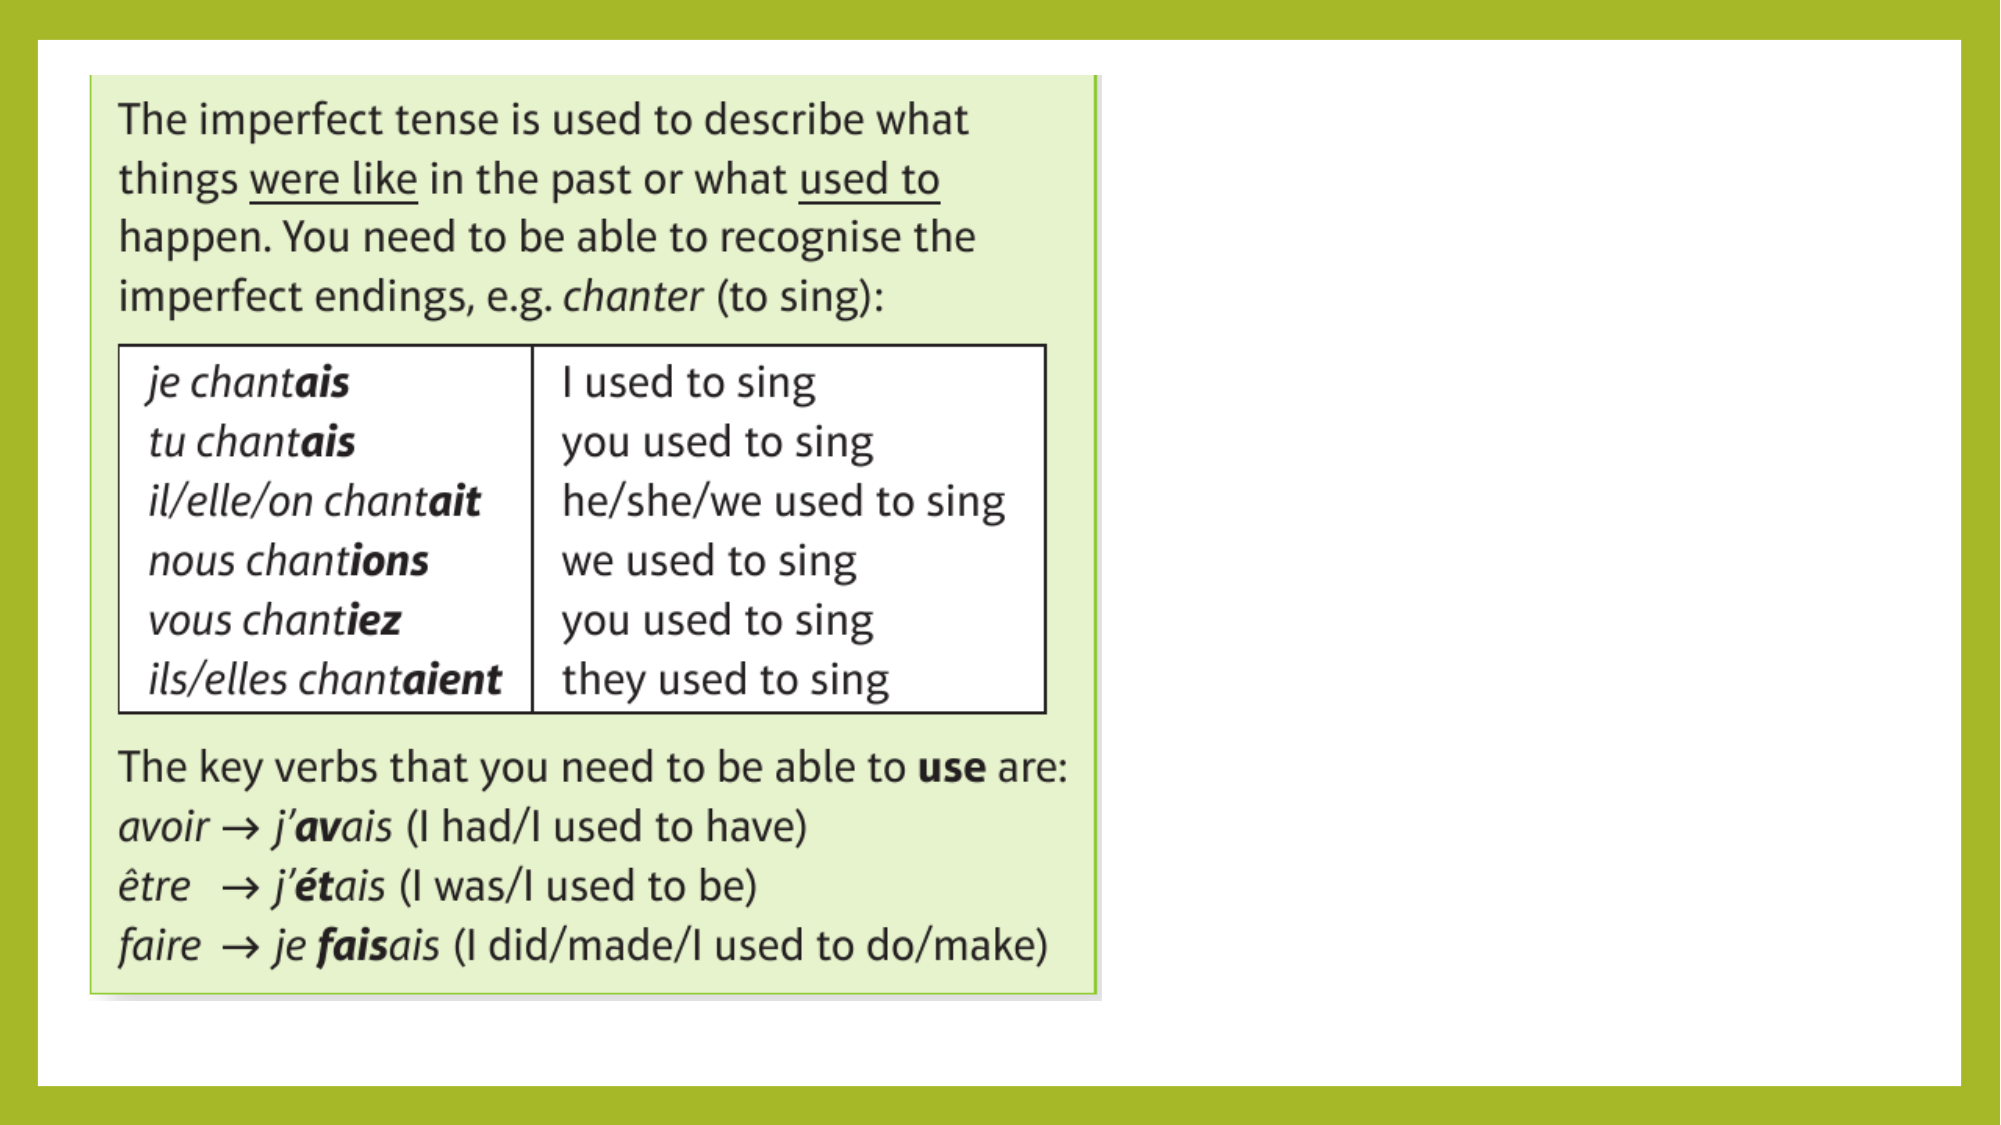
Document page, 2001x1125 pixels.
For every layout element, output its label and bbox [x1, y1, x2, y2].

picture [87, 75, 1103, 1001]
